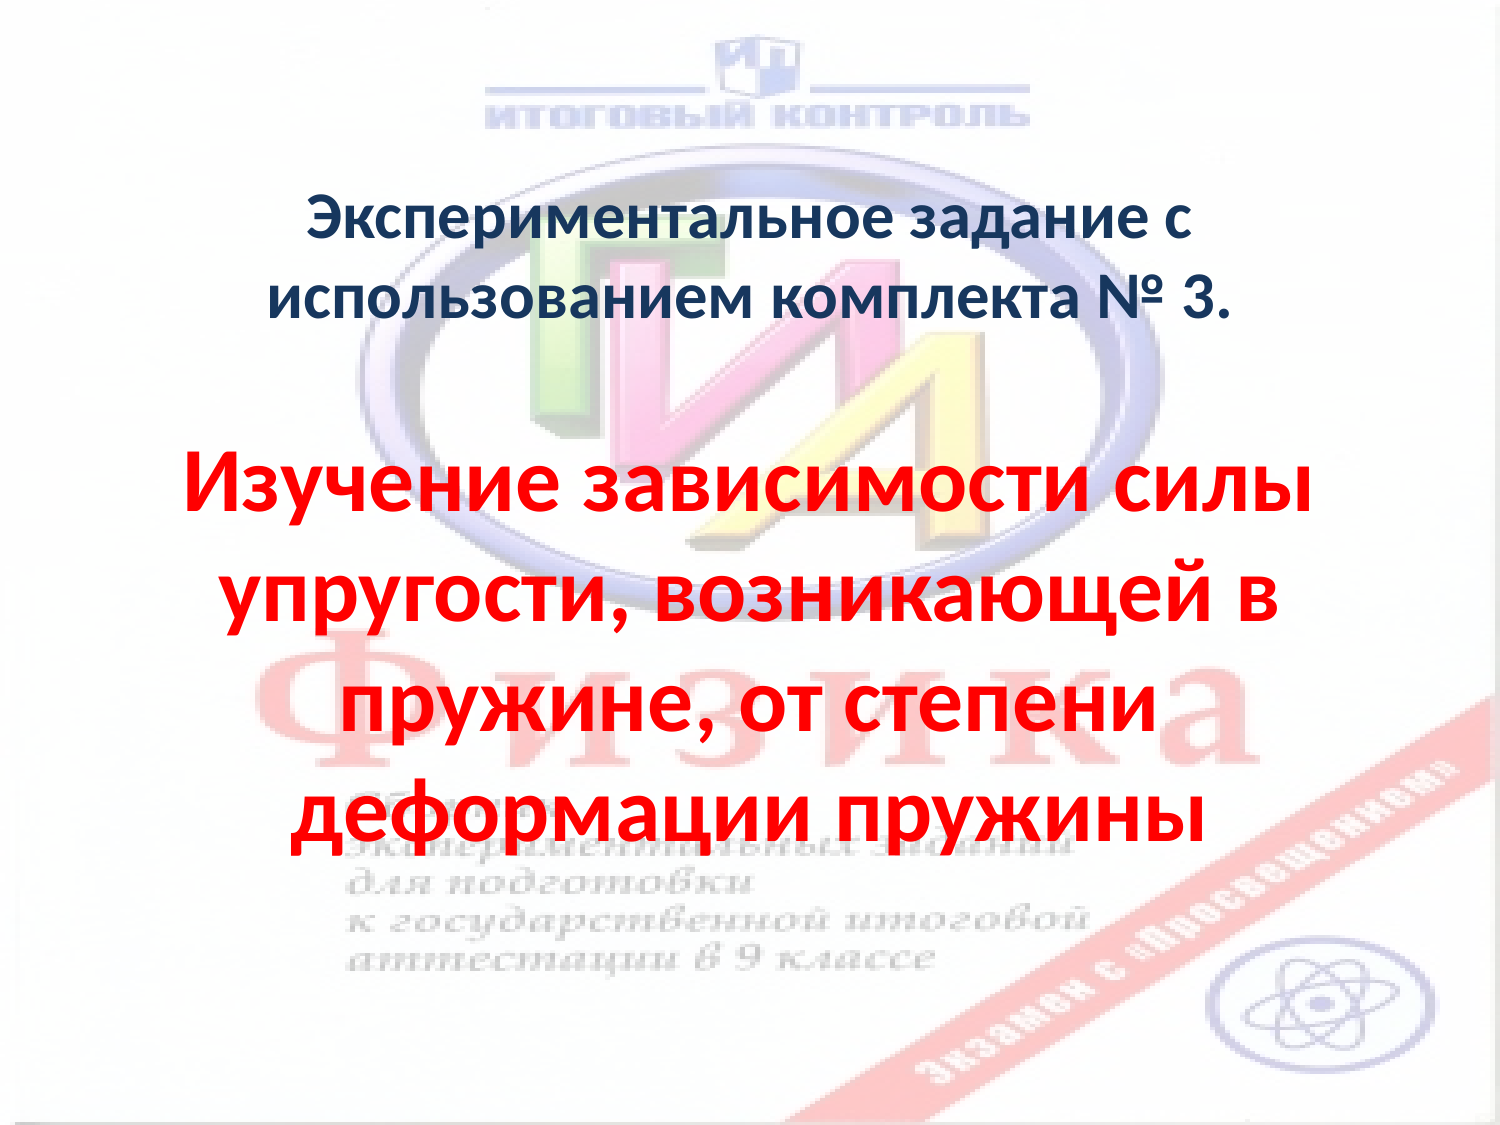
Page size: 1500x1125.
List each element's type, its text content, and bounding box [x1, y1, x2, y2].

subtitle Экспериментальное задание с использованием комплекта № 3. Изучение зависимости силы упругости, возникающей в пружине, от степени деформации пружины [105, 164, 1395, 914]
